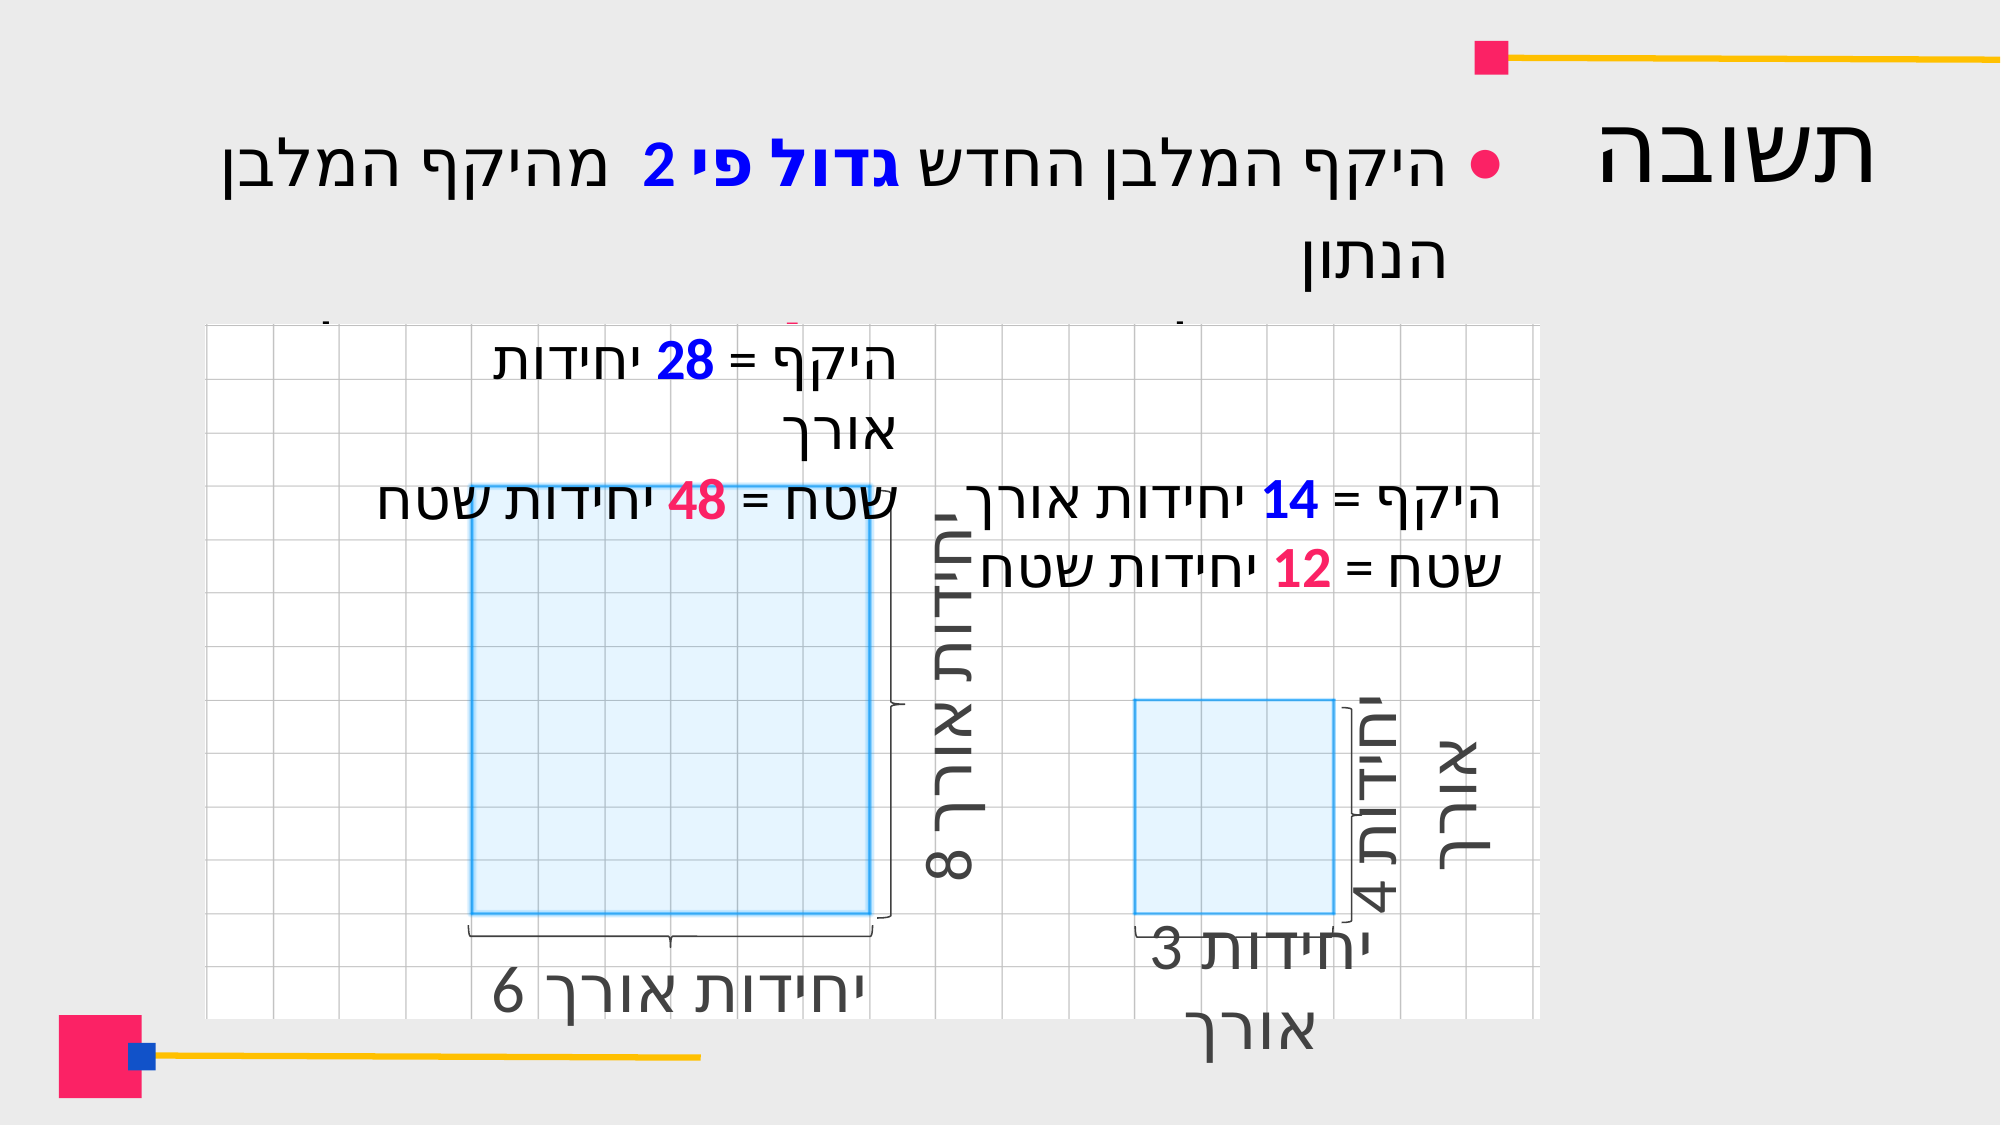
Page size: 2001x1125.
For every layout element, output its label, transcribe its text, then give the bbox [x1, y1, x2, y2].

list היקף המלבן החדש גדול פי 2 מהיקף המלבן הנתון שטח המלבן החדש גדול פי 4 משטח המלבן הנתון [134, 100, 1540, 300]
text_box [205, 306, 1541, 1020]
text_box תשובה [1459, 67, 1896, 227]
